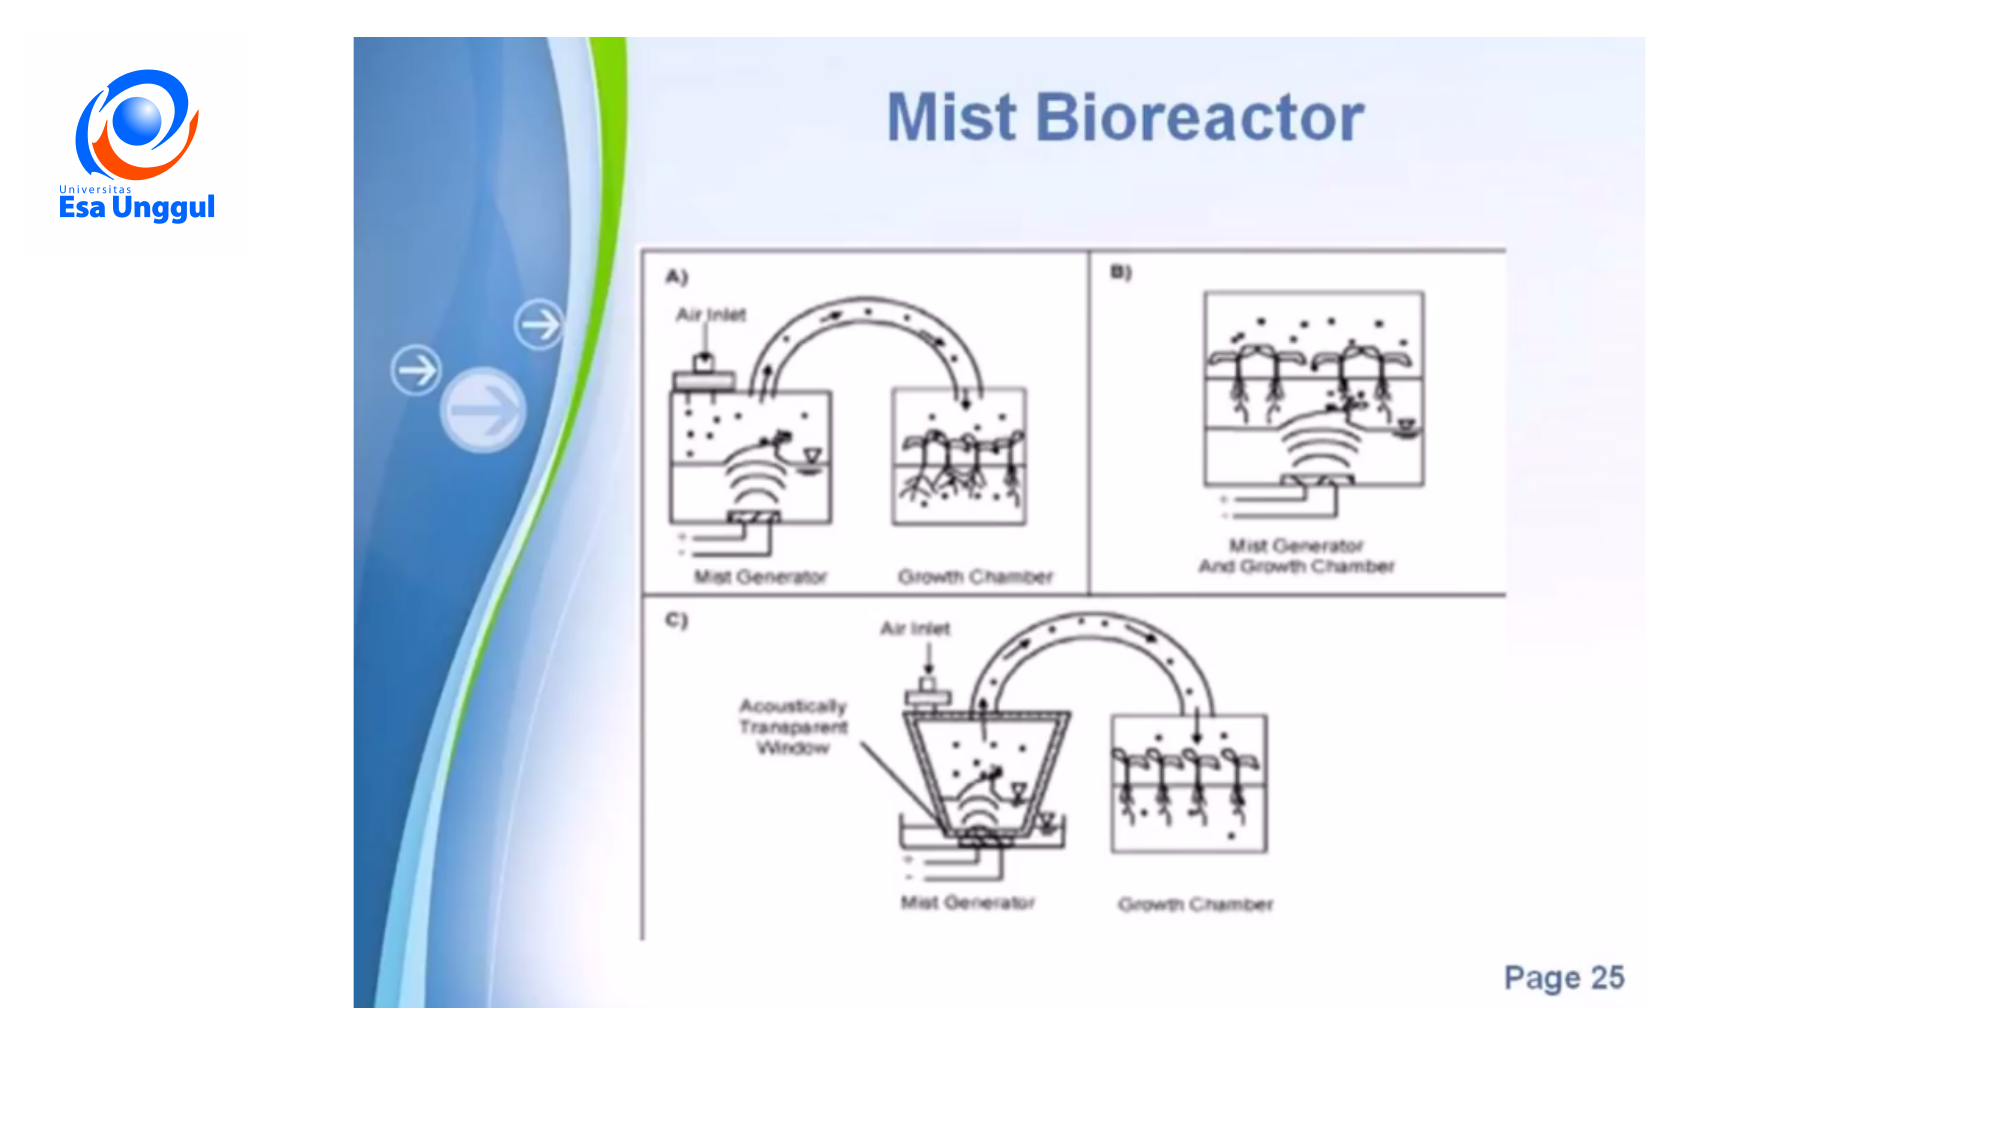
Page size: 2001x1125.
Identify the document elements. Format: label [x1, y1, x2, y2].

picture [23, 30, 251, 259]
picture [353, 37, 1646, 1008]
